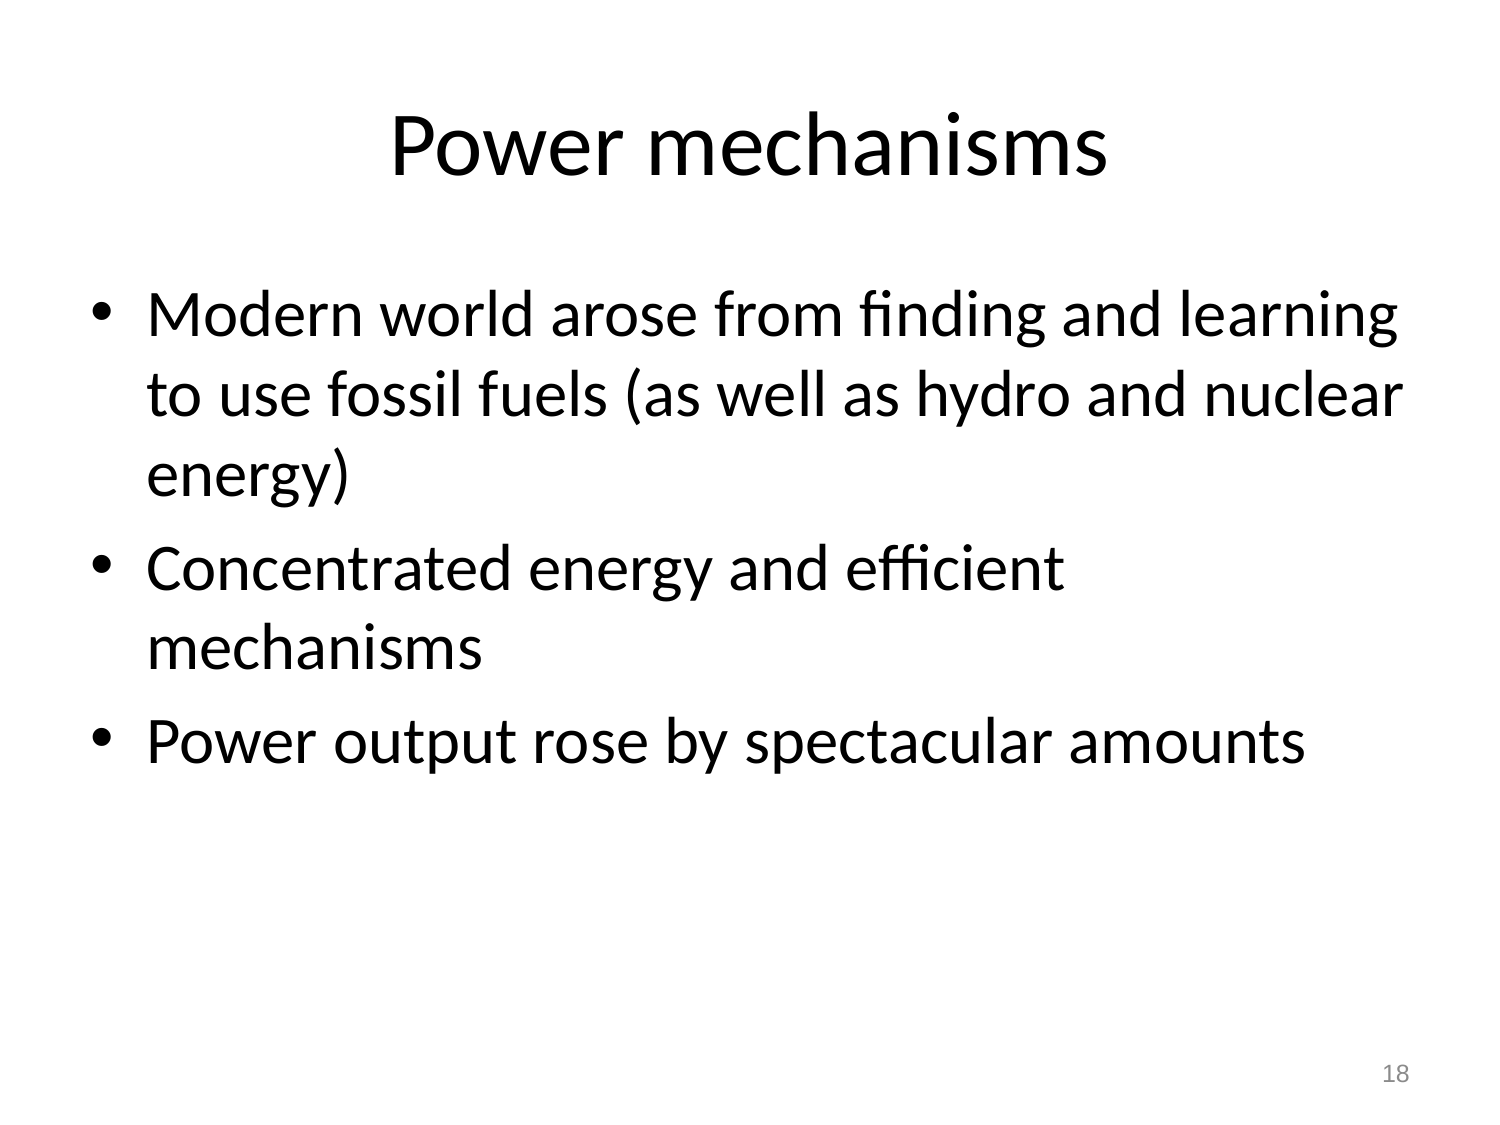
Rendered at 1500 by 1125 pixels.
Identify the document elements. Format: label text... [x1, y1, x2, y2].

title Power mechanisms [75, 45, 1425, 233]
list Modern world arose from finding and learning to use fossil fuels (as well as hydro and nuclear energy) Concentrated energy and efficient mechanisms Power output rose by spectacular amounts [75, 262, 1425, 1005]
slide_number 18 [1074, 1042, 1425, 1103]
